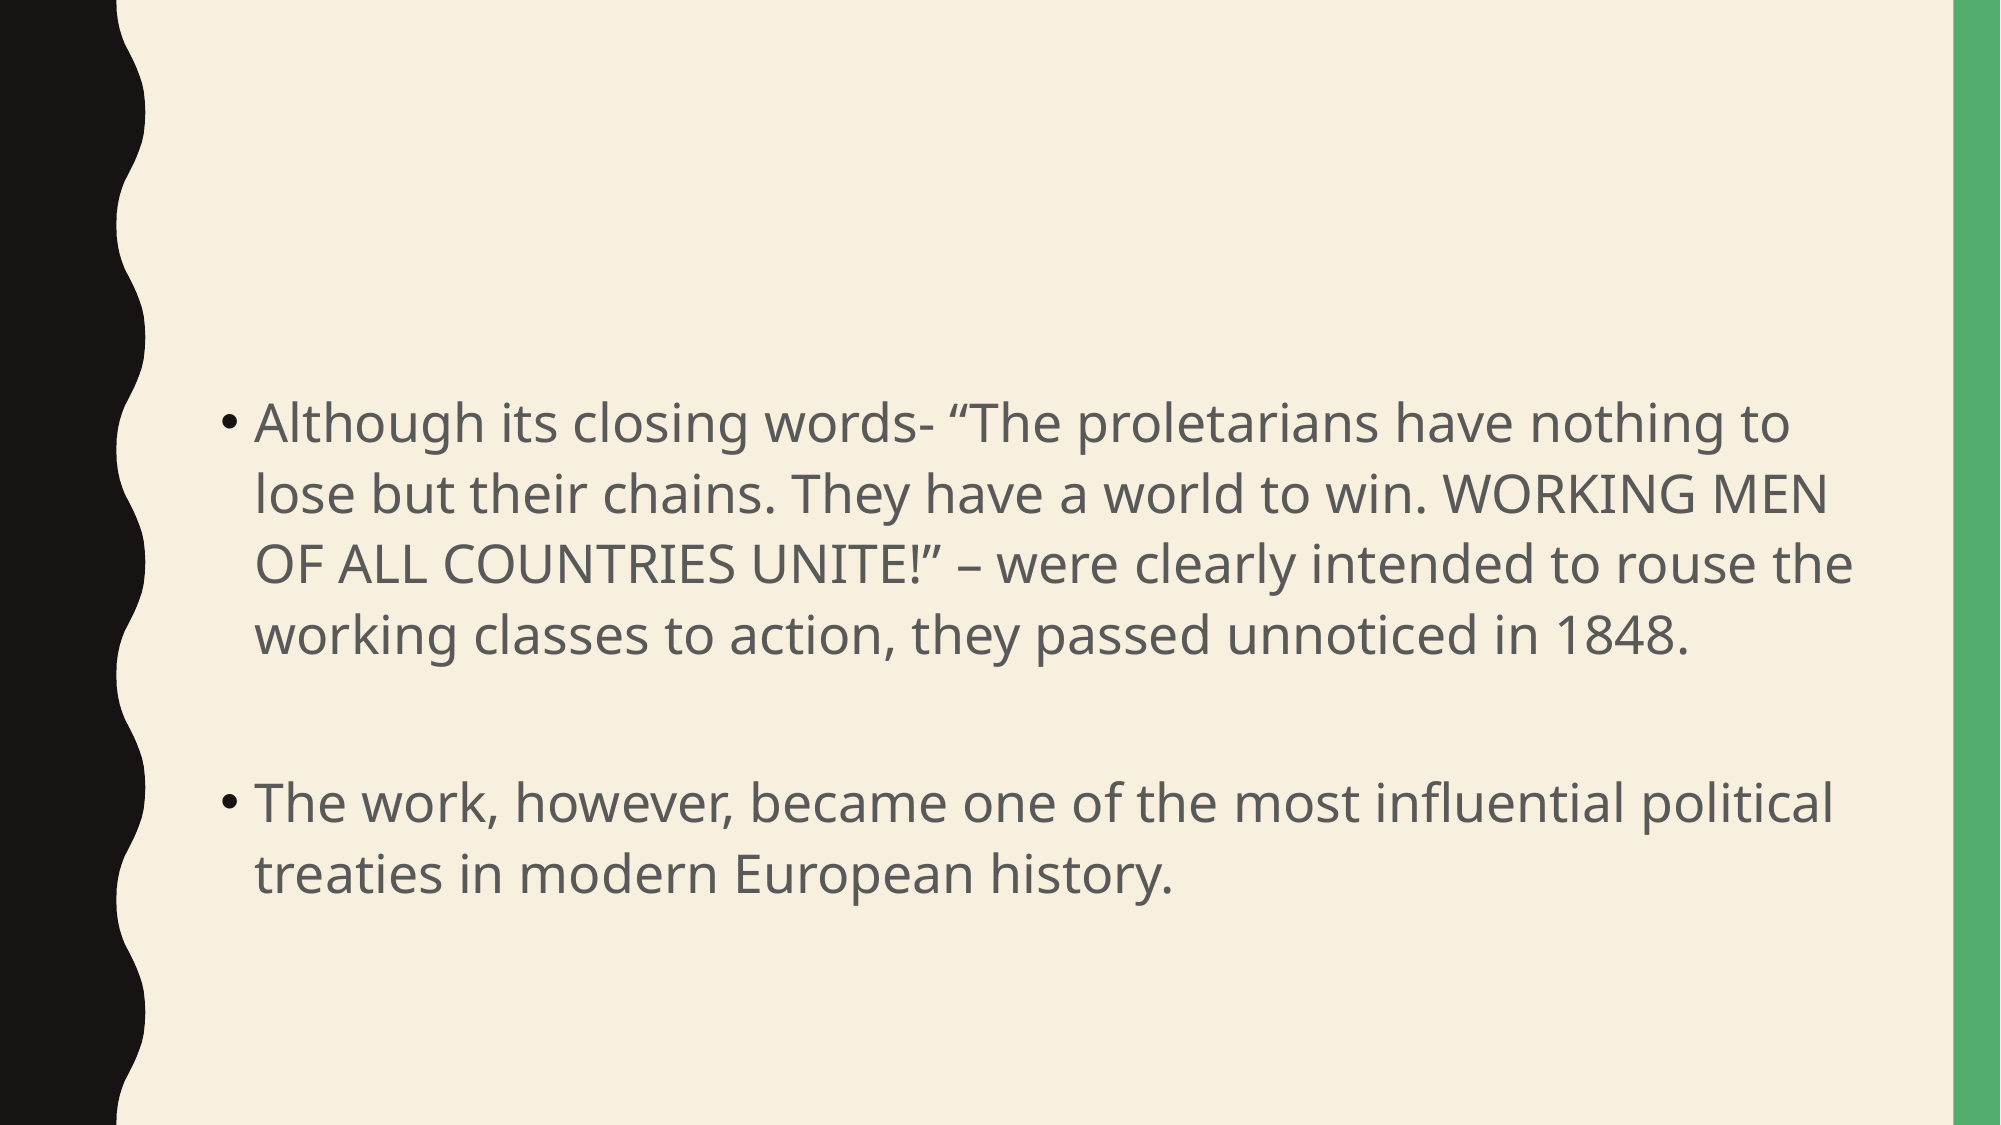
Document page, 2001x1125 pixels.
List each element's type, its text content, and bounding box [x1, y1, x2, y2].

list Although its closing words- “The proletarians have nothing to lose but their chains. They have a world to win. WORKING MEN OF ALL COUNTRIES UNITE!” – were clearly intended to rouse the working classes to action, they passed unnoticed in 1848. The work, however, became one of the most influential political treaties in modern European history. [205, 375, 1875, 965]
